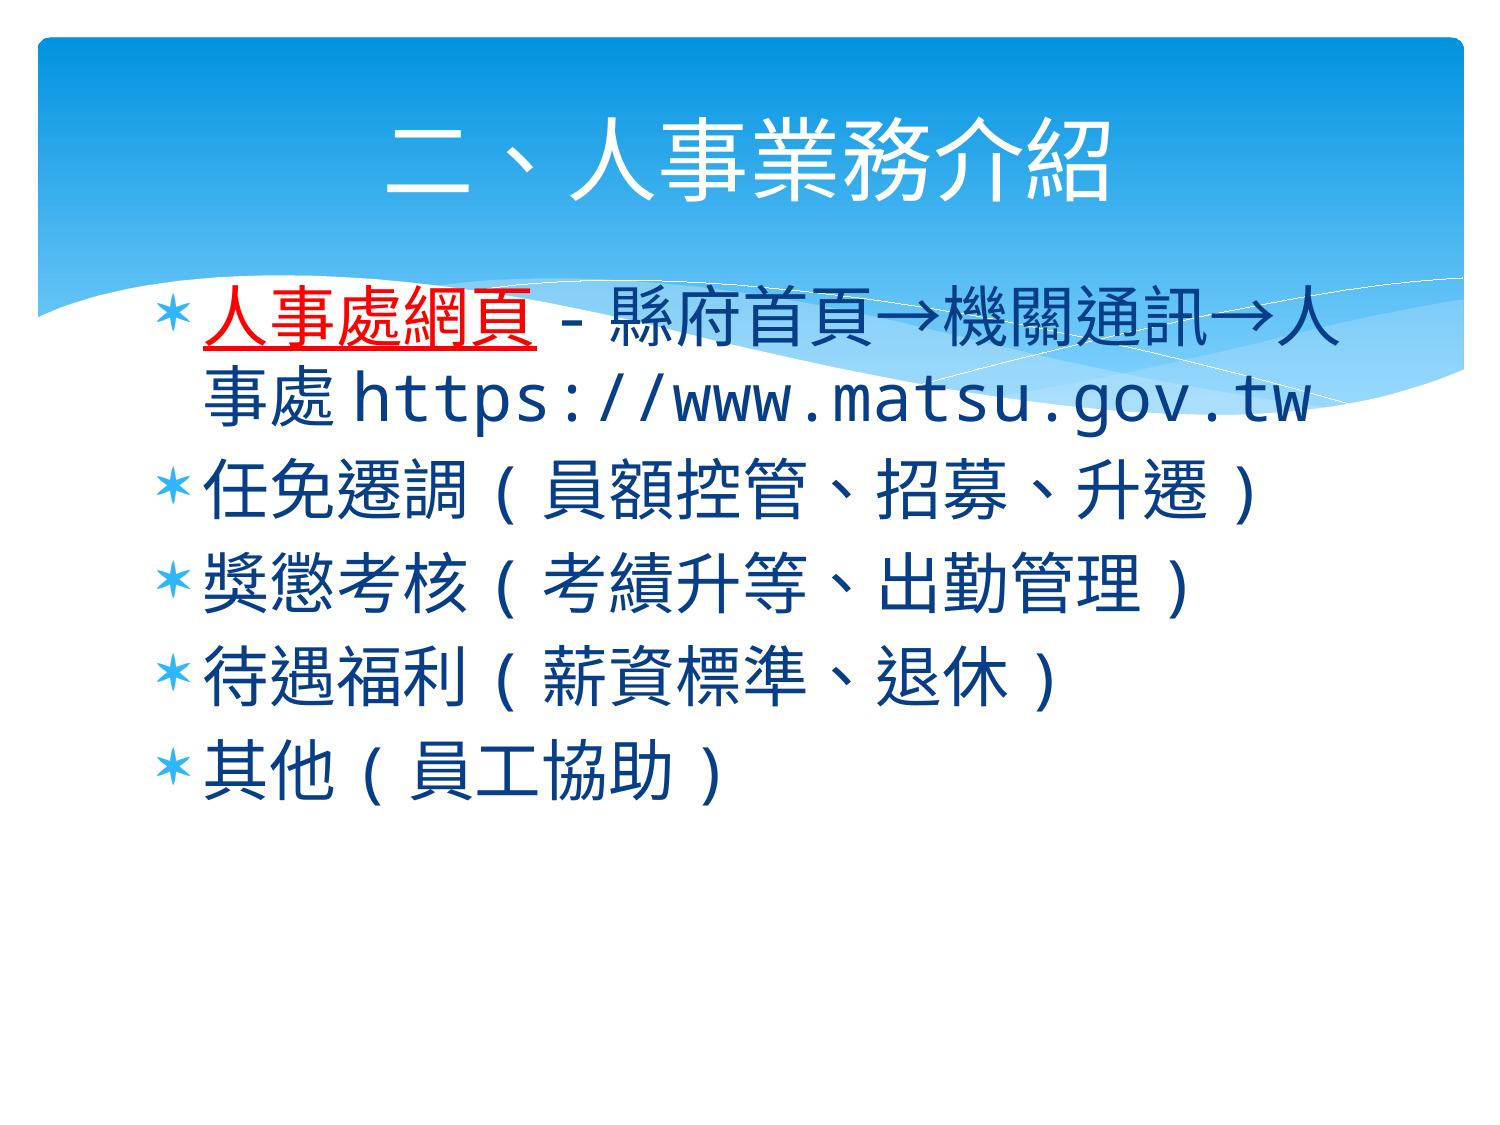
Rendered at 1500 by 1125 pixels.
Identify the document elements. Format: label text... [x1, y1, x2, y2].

list 人事處網頁-縣府首頁→機關通訊→人事處https://www.matsu.gov.tw 任免遷調(員額控管、招募、升遷) 獎懲考核(考績升等、出勤管理) 待遇福利(薪資標準、退休) 其他(員工協助) [143, 267, 1359, 1005]
title 二、人事業務介紹 [75, 55, 1425, 261]
